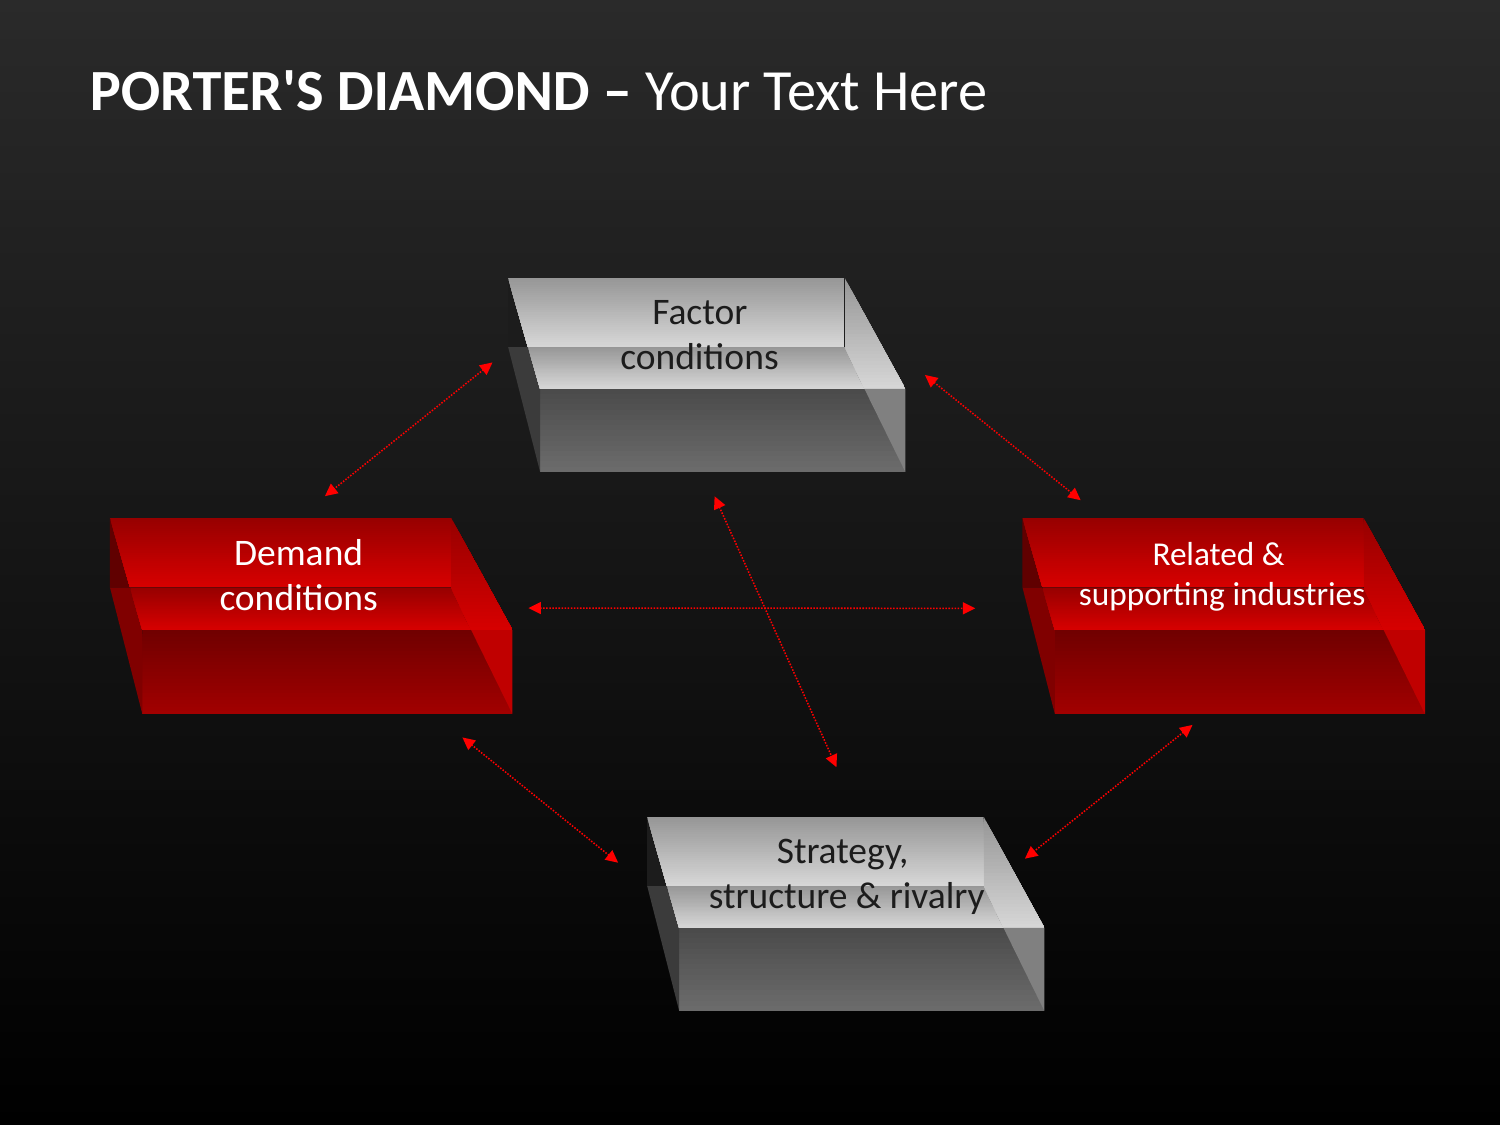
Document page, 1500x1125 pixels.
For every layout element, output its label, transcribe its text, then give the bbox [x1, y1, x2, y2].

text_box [924, 374, 1081, 501]
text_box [462, 737, 619, 863]
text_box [1022, 517, 1426, 715]
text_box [639, 570, 912, 693]
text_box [109, 517, 513, 715]
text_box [324, 362, 493, 497]
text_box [1024, 724, 1193, 859]
text_box PORTER'S DIAMOND – Your Text Here [74, 37, 1125, 138]
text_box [646, 816, 1045, 1012]
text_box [507, 277, 906, 473]
